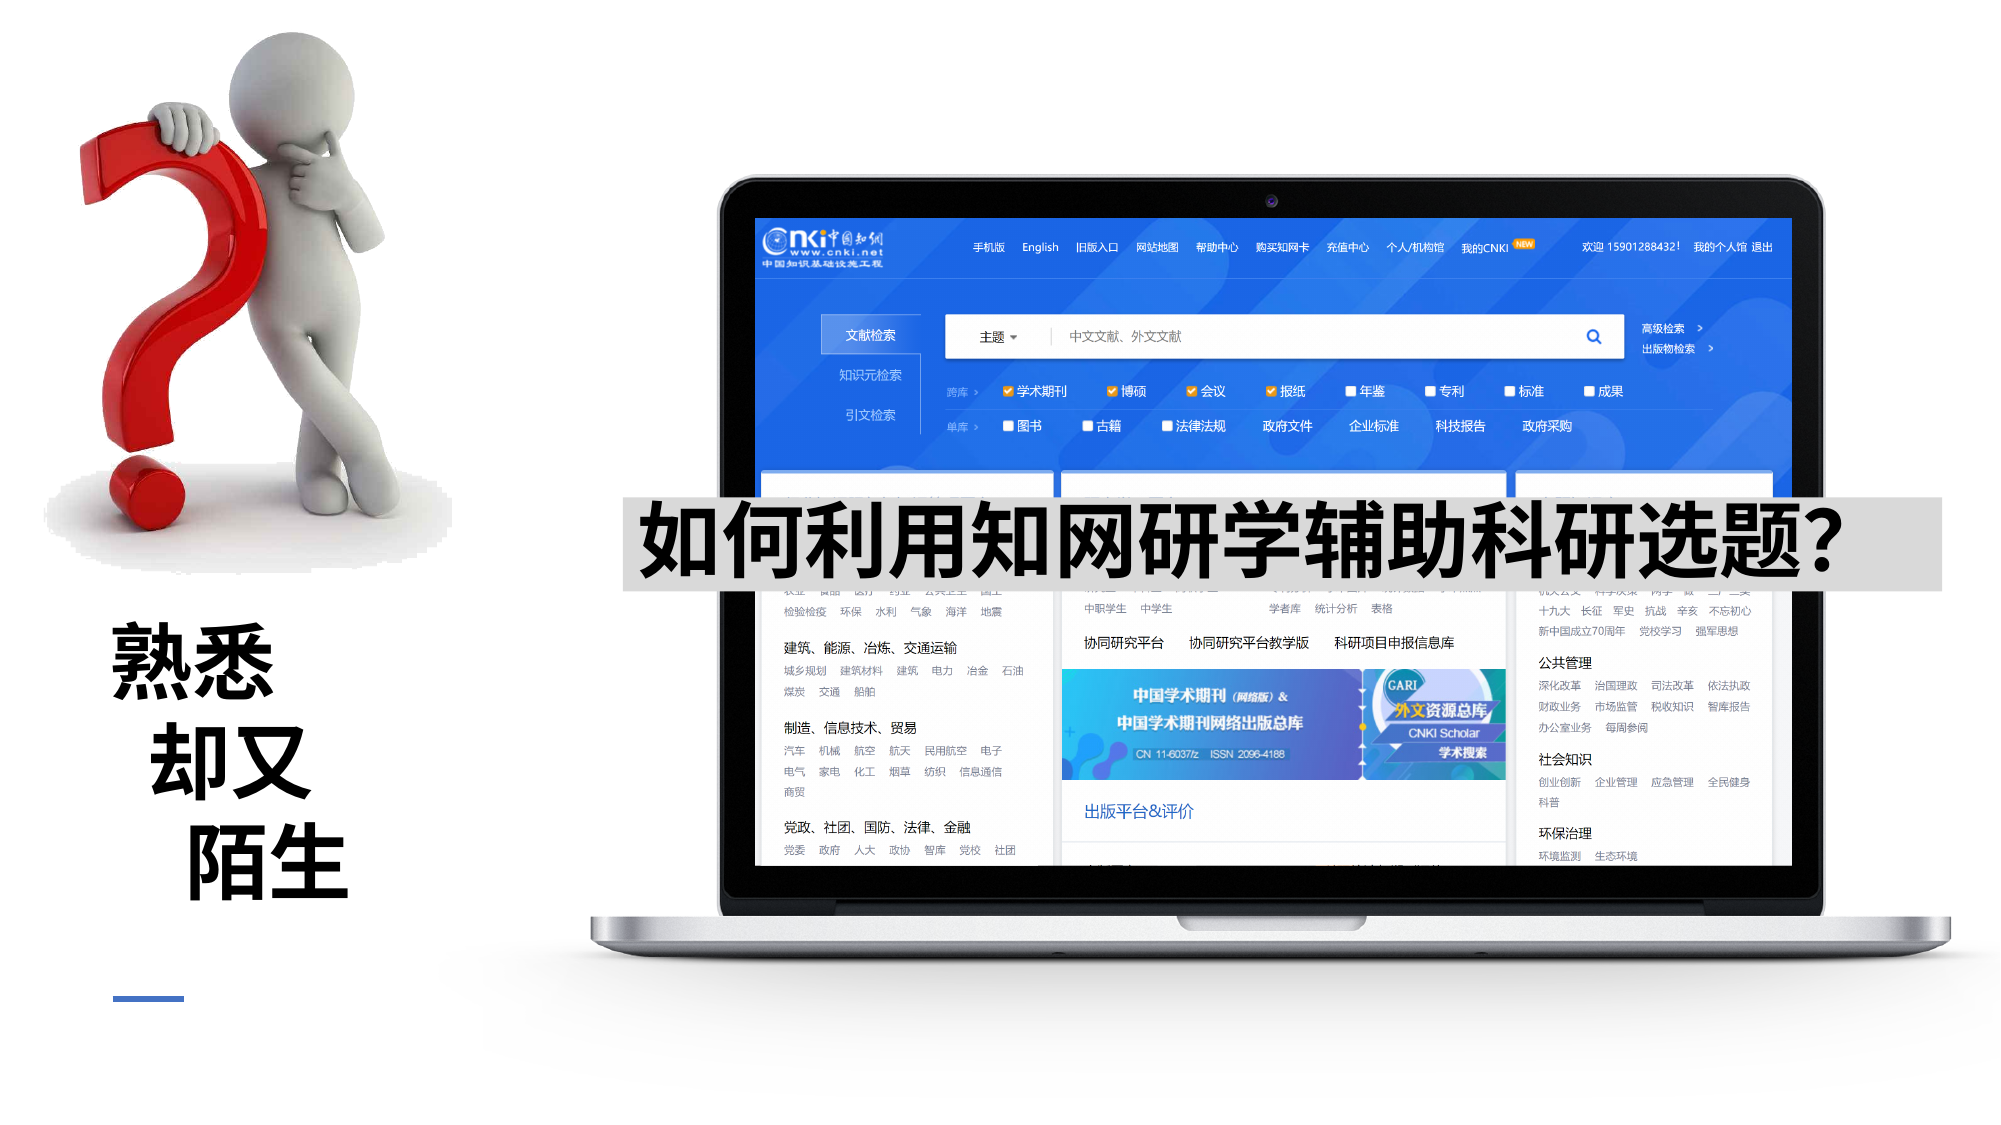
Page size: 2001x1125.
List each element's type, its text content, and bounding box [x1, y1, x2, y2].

title 熟悉 却又 陌生 [94, 603, 662, 960]
text_box 如何利用知网研学辅助科研选题？ [1792, 497, 1943, 592]
picture [0, 0, 2001, 1098]
text_box 如何利用知网研学辅助科研选题？ [622, 497, 755, 592]
